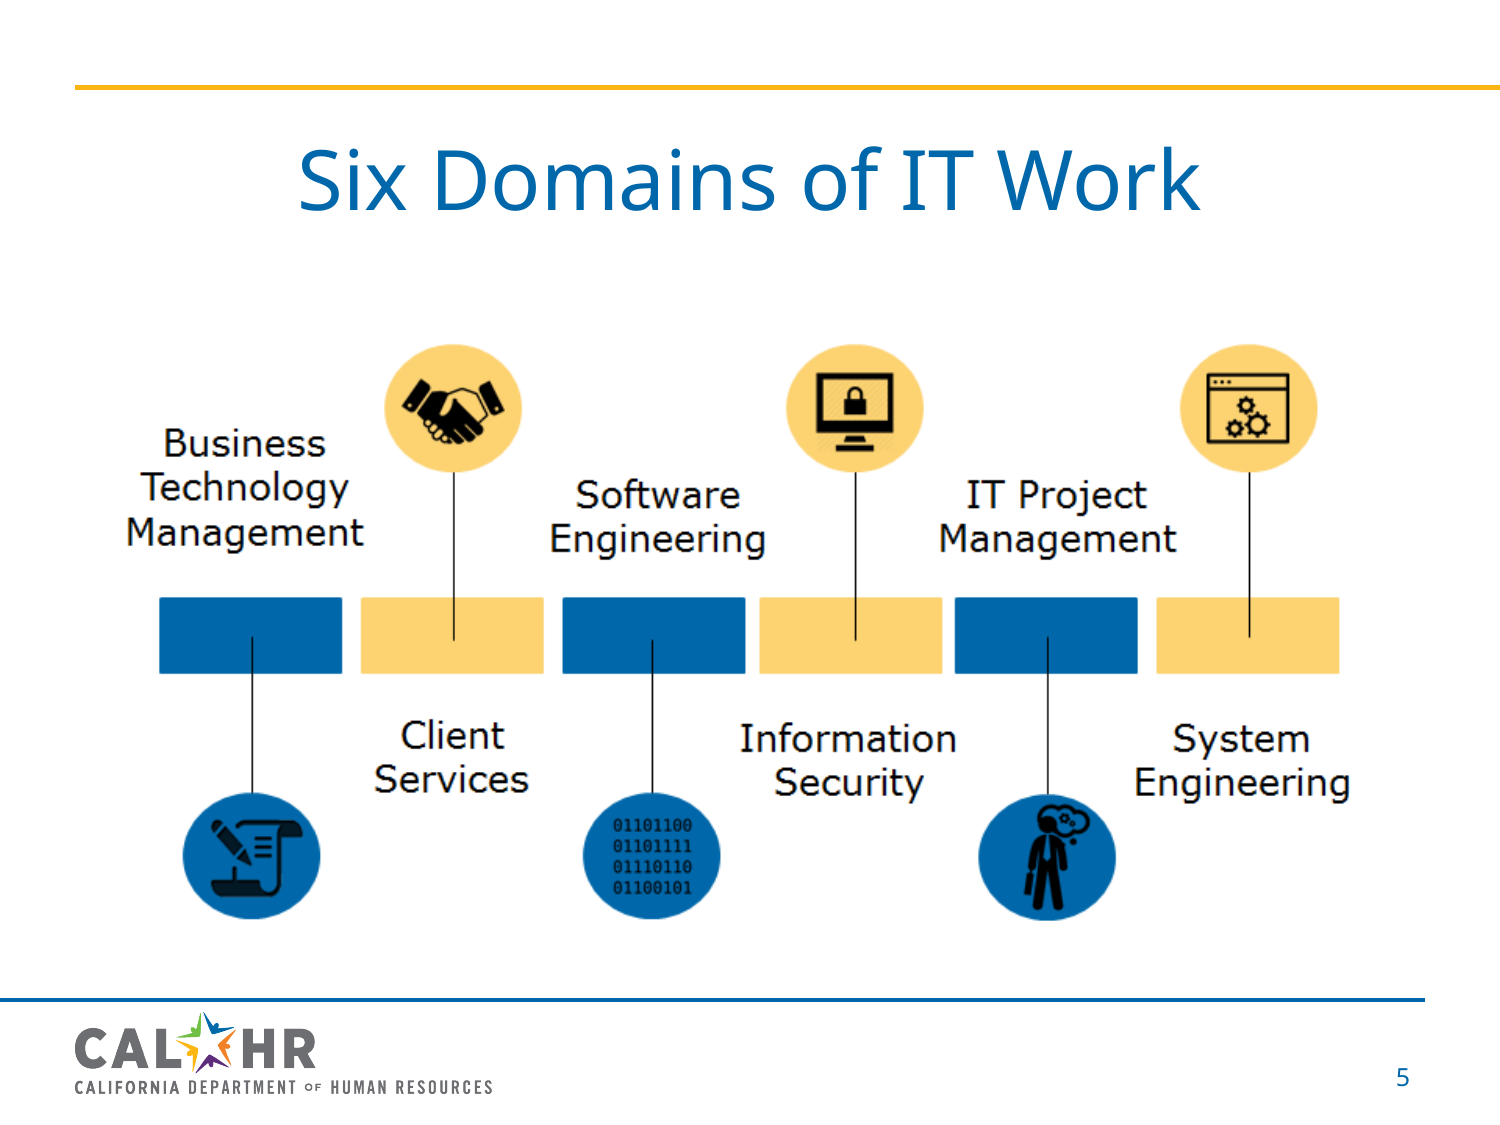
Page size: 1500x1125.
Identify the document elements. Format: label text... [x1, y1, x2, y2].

slide_number 5 [1074, 1062, 1425, 1094]
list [115, 302, 1385, 943]
title Six Domains of IT Work [75, 112, 1425, 243]
picture [75, 1012, 492, 1094]
